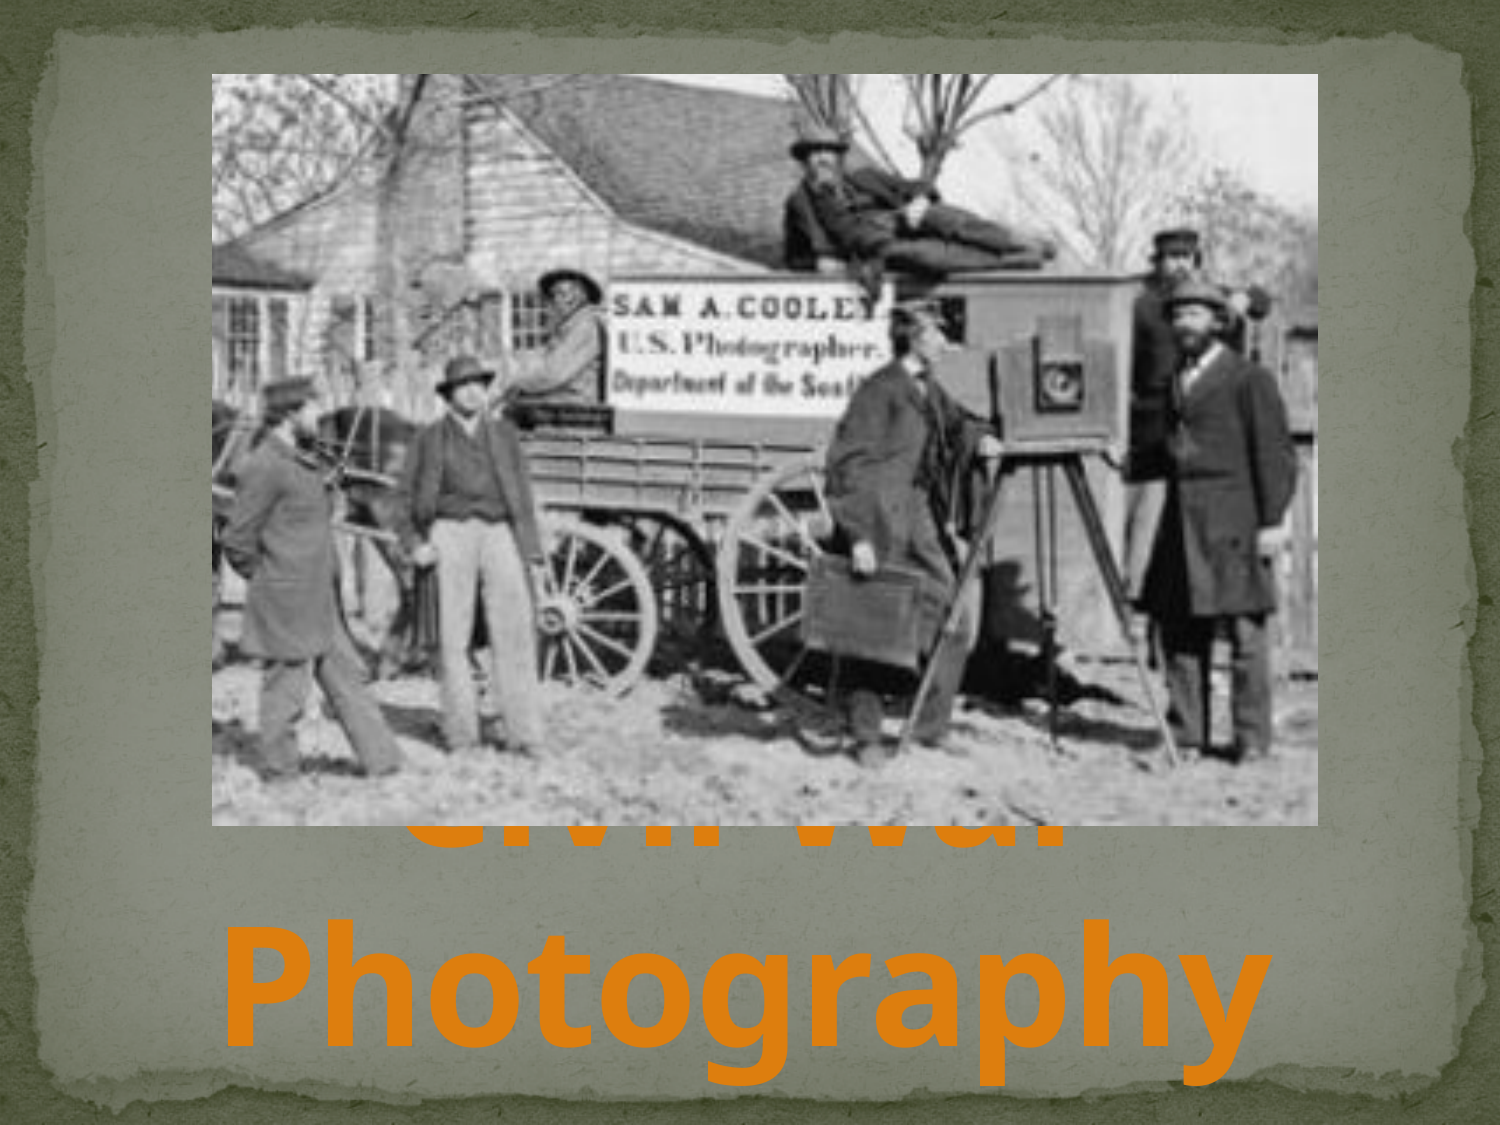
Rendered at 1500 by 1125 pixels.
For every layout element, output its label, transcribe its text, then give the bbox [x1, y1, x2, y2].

title Civil War Photography [37, 749, 1450, 1088]
picture [212, 74, 1318, 826]
